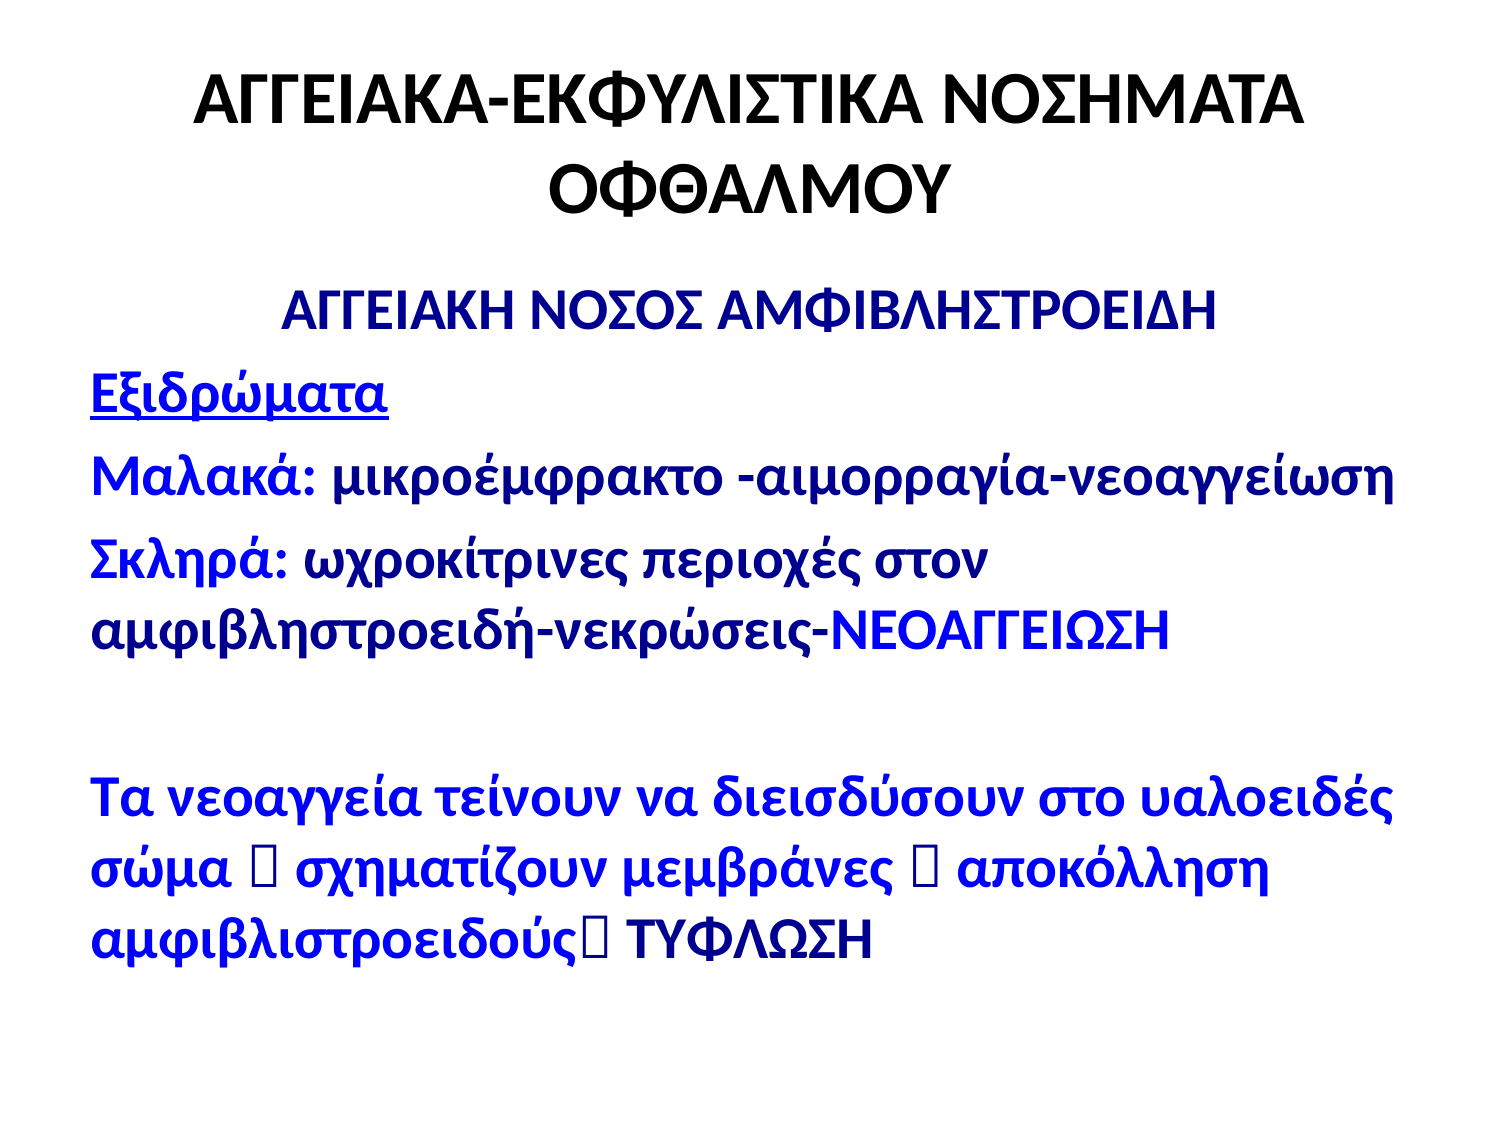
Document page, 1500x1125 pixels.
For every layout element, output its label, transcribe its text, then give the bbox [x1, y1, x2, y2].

list ΑΓΓΕΙΑΚΗ ΝΟΣΟΣ ΑΜΦΙΒΛΗΣΤΡΟΕΙΔΗ Εξιδρώματα Μαλακά: μικροέμφρακτο -αιμορραγία-νεοαγγείωση Σκληρά: ωχροκίτρινες περιοχές στον αμφιβληστροειδή-νεκρώσεις-ΝΕΟΑΓΓΕΙΩΣΗ Τα νεοαγγεία τείνουν να διεισδύσουν στο υαλοειδές σώμα  σχηματίζουν μεμβράνες  αποκόλληση αμφιβλιστροειδούς ΤΥΦΛΩΣΗ [75, 262, 1425, 1005]
title ΑΓΓΕΙΑΚΑ-ΕΚΦΥΛΙΣΤΙΚΑ ΝΟΣΗΜΑΤΑ ΟΦΘΑΛΜΟΥ [75, 45, 1425, 233]
